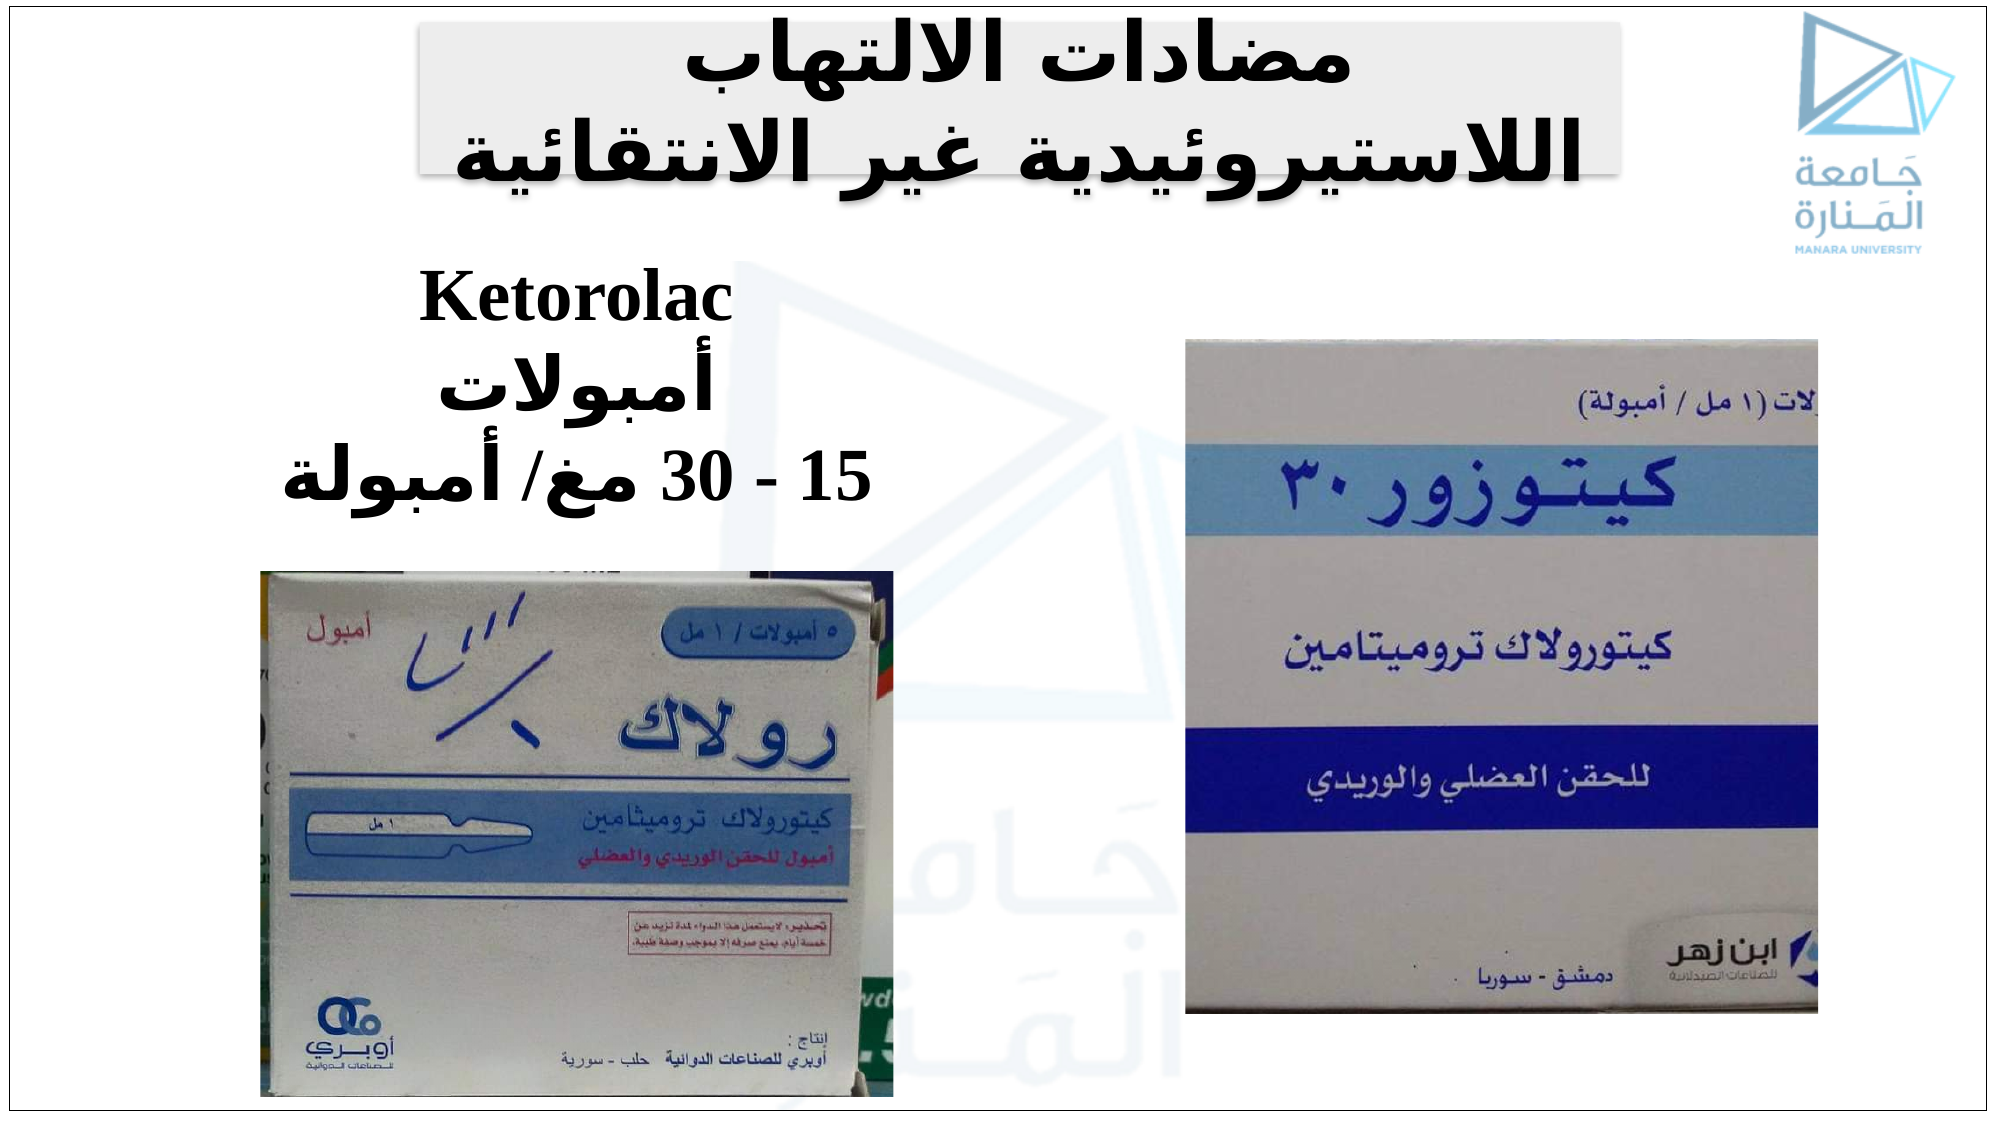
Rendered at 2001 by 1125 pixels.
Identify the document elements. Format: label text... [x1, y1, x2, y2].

picture [1736, 6, 1987, 264]
text_box Ketorolac أمبولات 15 - 30 مغ/ أمبولة [243, 238, 911, 523]
text_box مضادات الالتهاب اللاستيروئيدية غير الانتقائية [419, 21, 1621, 175]
text_box [8, 6, 1987, 1111]
picture [260, 261, 1819, 1111]
